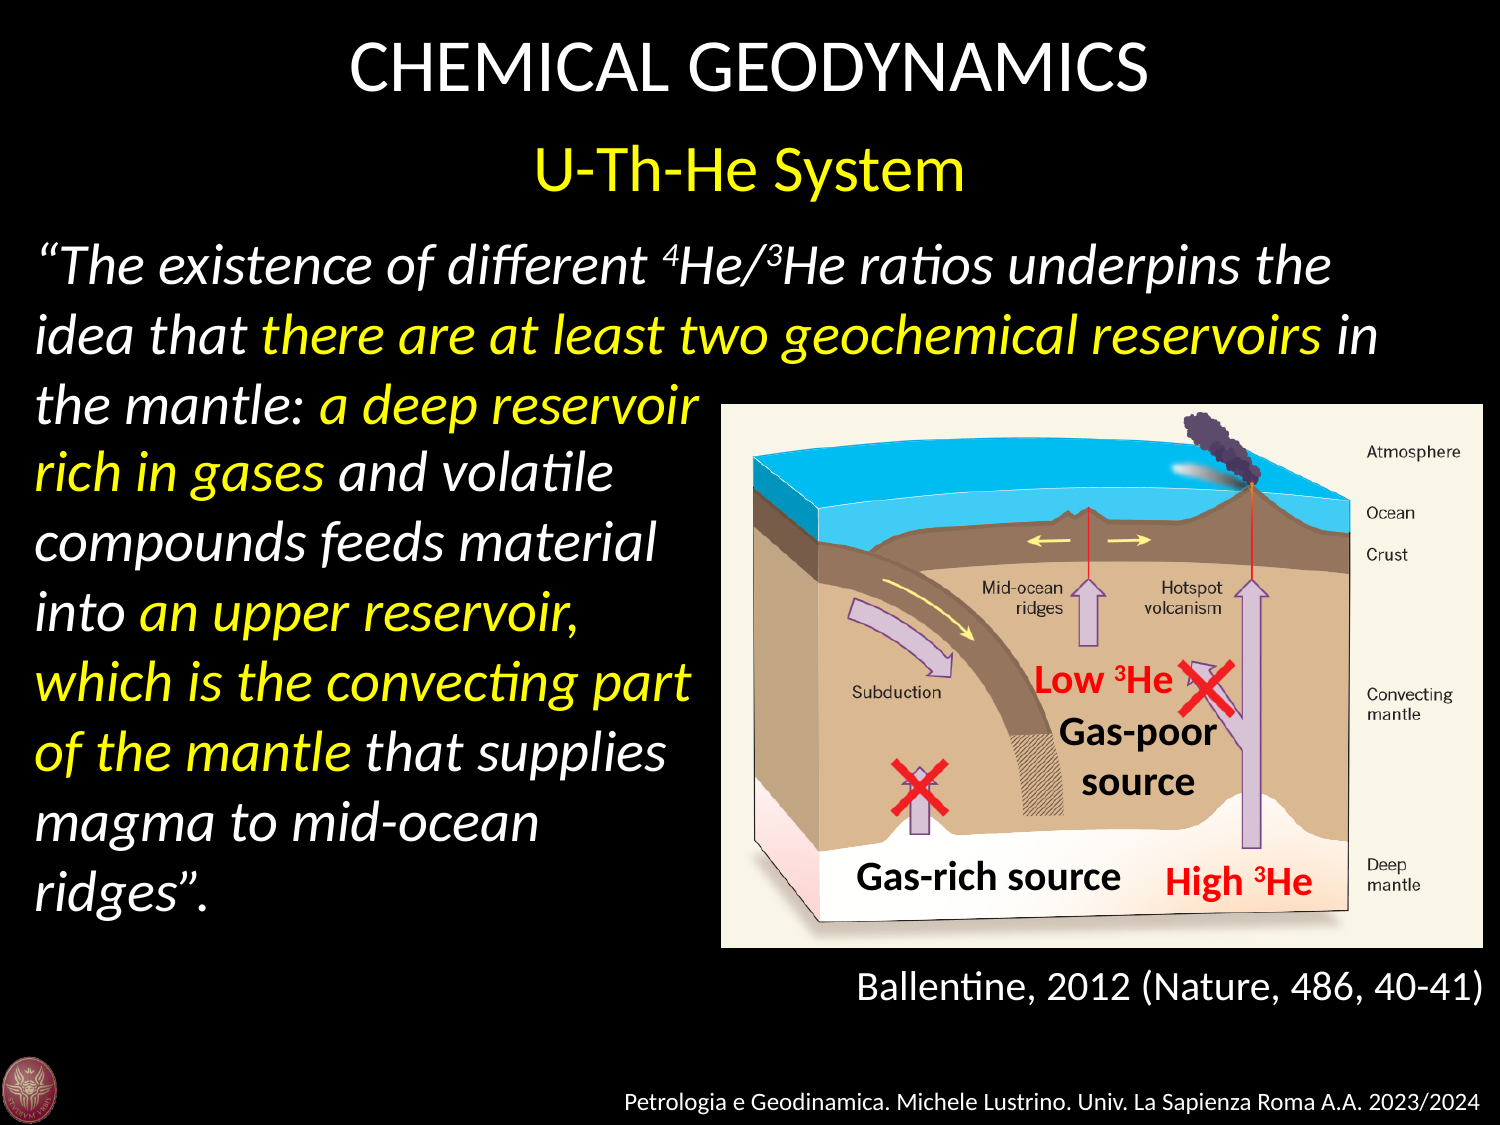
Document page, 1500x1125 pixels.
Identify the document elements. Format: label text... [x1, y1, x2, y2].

picture [0, 1055, 60, 1125]
text_box CHEMICAL GEODYNAMICS [0, 9, 1500, 114]
text_box U-Th-He System [474, 127, 1025, 214]
picture [720, 404, 1483, 948]
text_box Ballentine, 2012 (Nature, 486, 40-41) [715, 951, 1500, 1017]
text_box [19, 218, 1440, 936]
